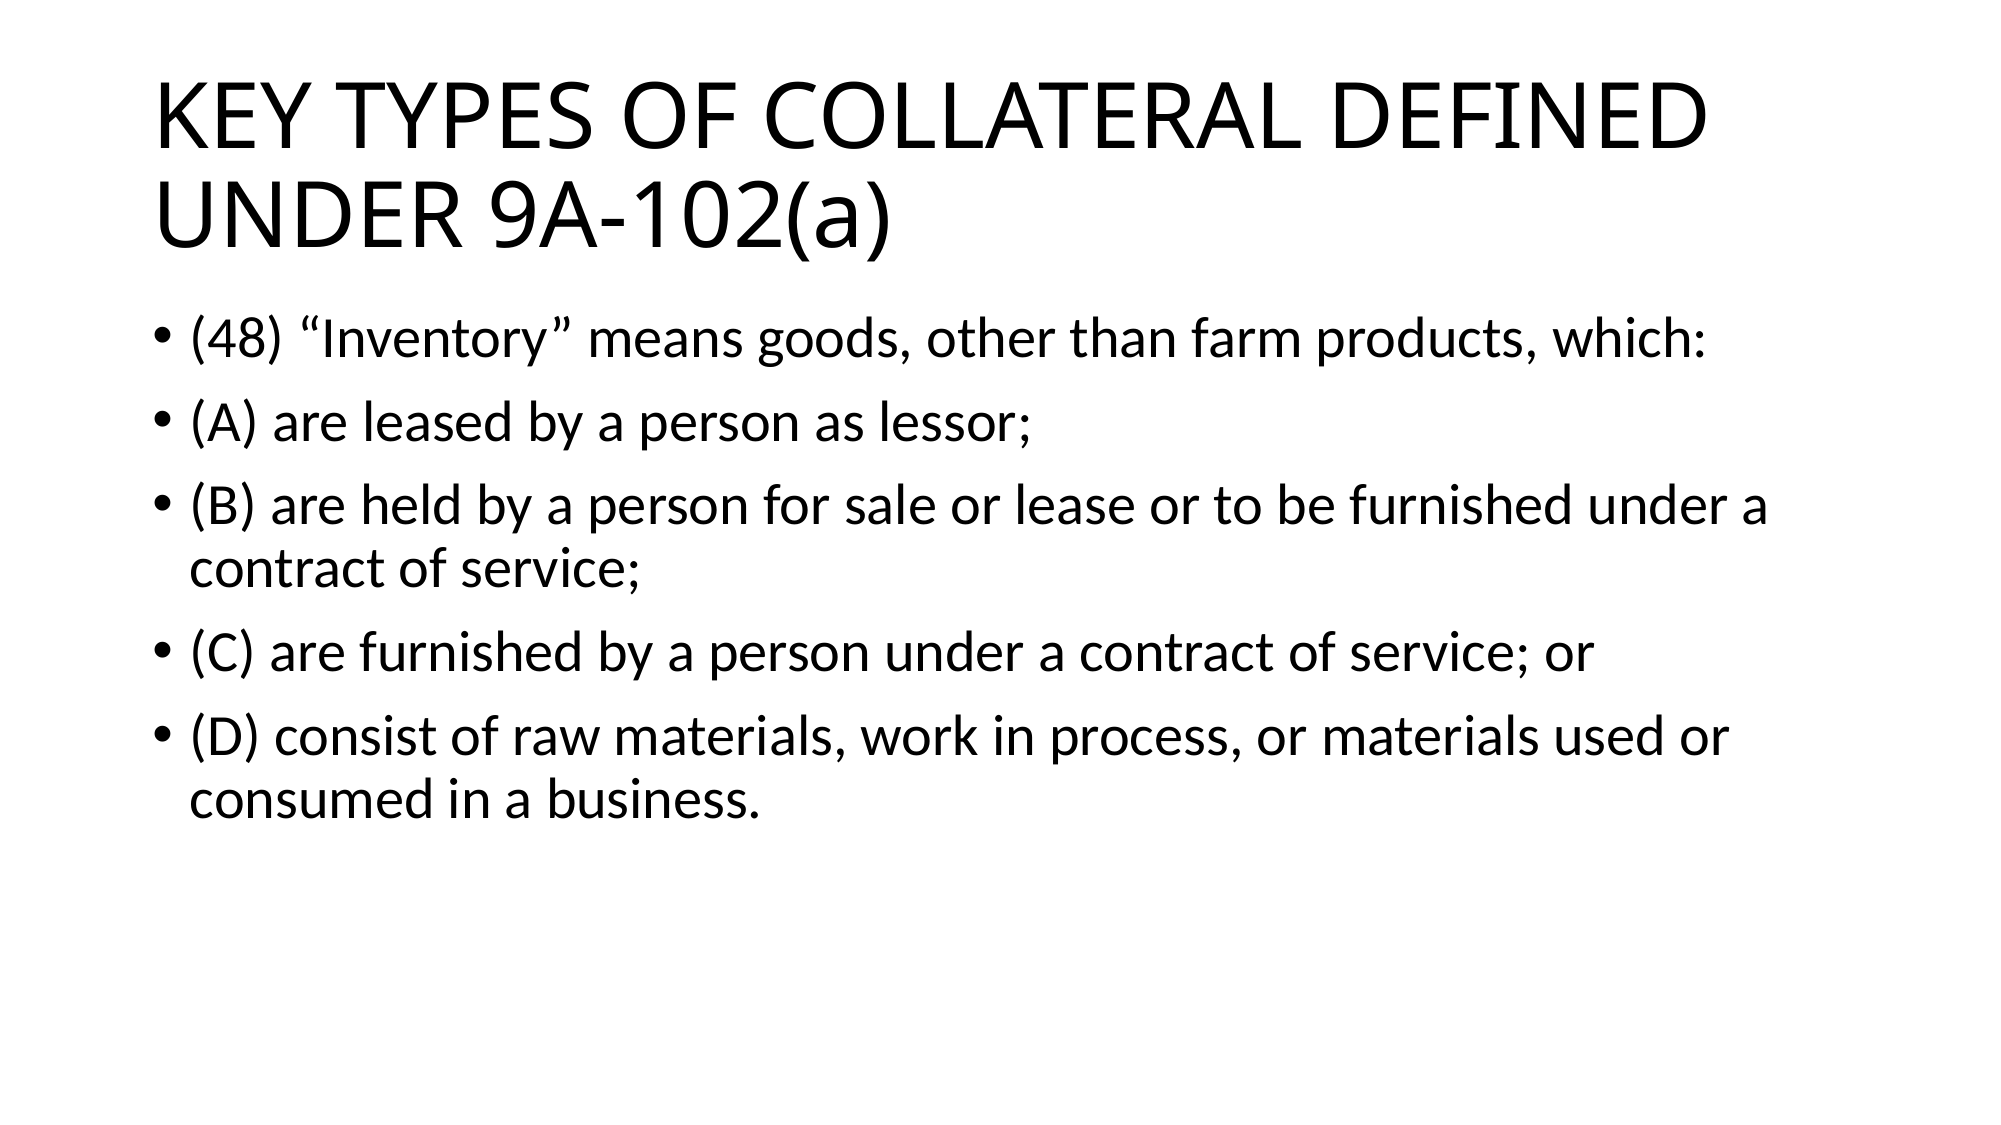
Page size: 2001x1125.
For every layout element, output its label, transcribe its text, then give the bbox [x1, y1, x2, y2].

title KEY TYPES OF COLLATERAL DEFINED UNDER 9A-102(a) [137, 59, 1863, 278]
list (48) “Inventory” means goods, other than farm products, which: (A) are leased by a person as lessor; (B) are held by a person for sale or lease or to be furnished under a contract of service; (C) are furnished by a person under a contract of service; or (D) consist of raw materials, work in process, or materials used or consumed in a business. [137, 299, 1863, 1014]
